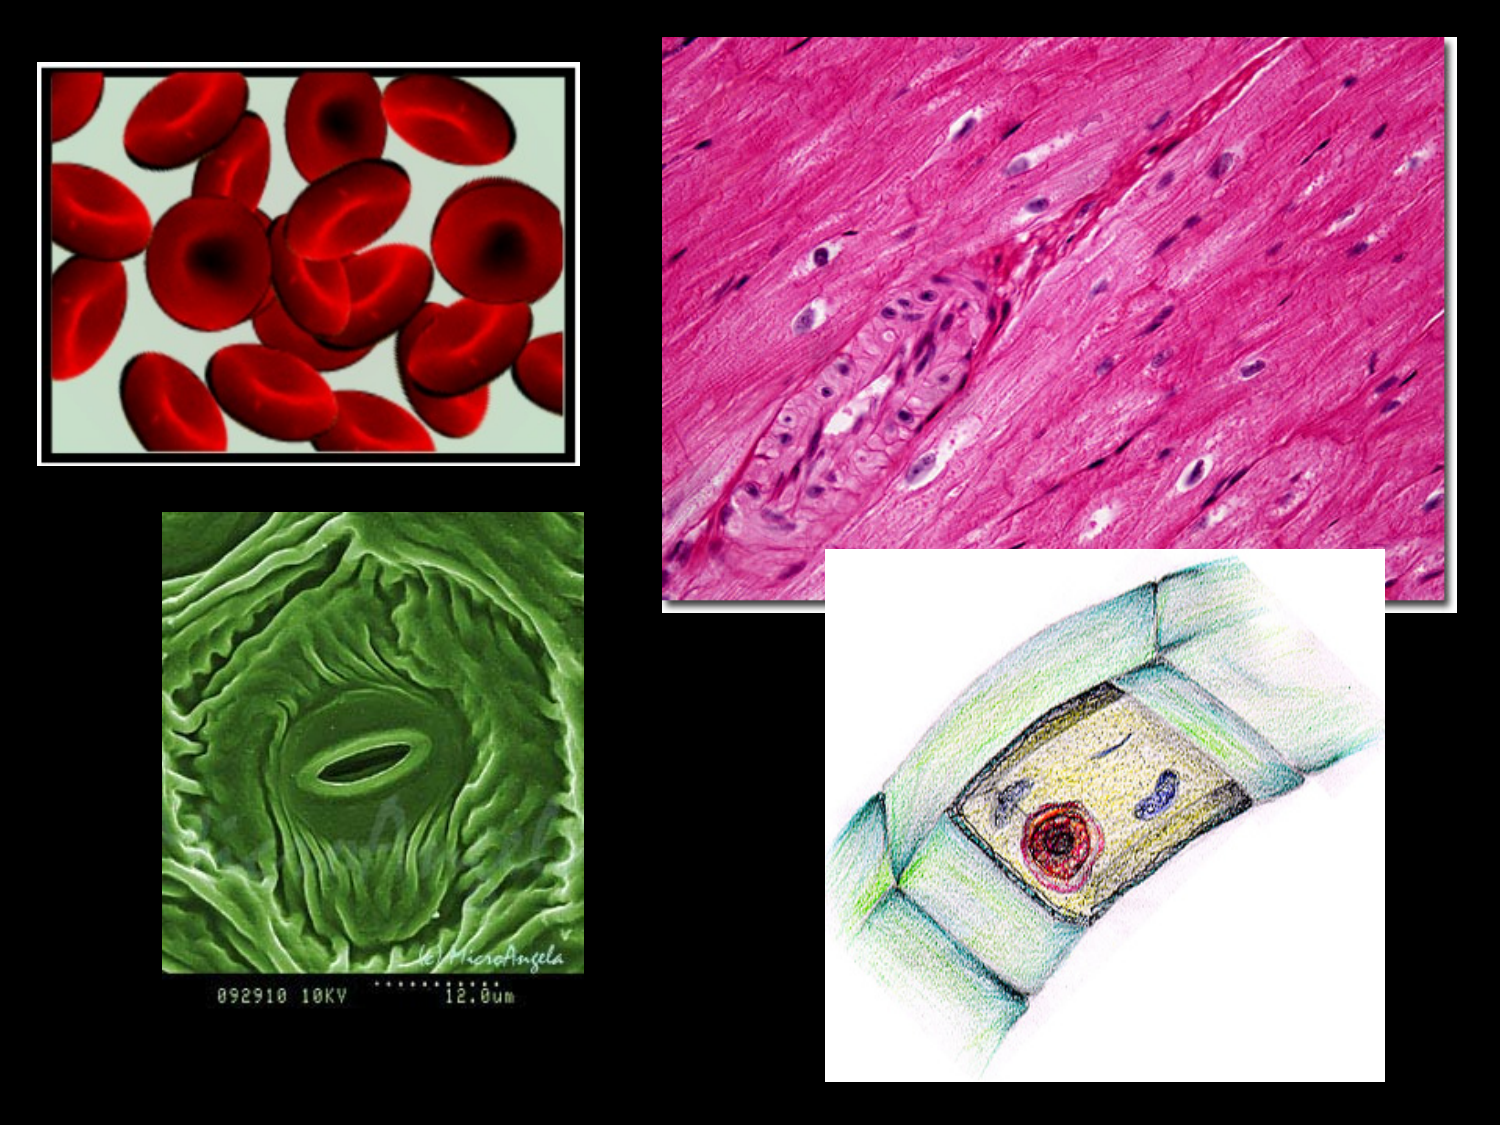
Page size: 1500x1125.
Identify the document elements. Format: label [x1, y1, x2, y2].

picture [37, 62, 580, 466]
picture [162, 512, 584, 1038]
picture [662, 37, 1457, 1082]
